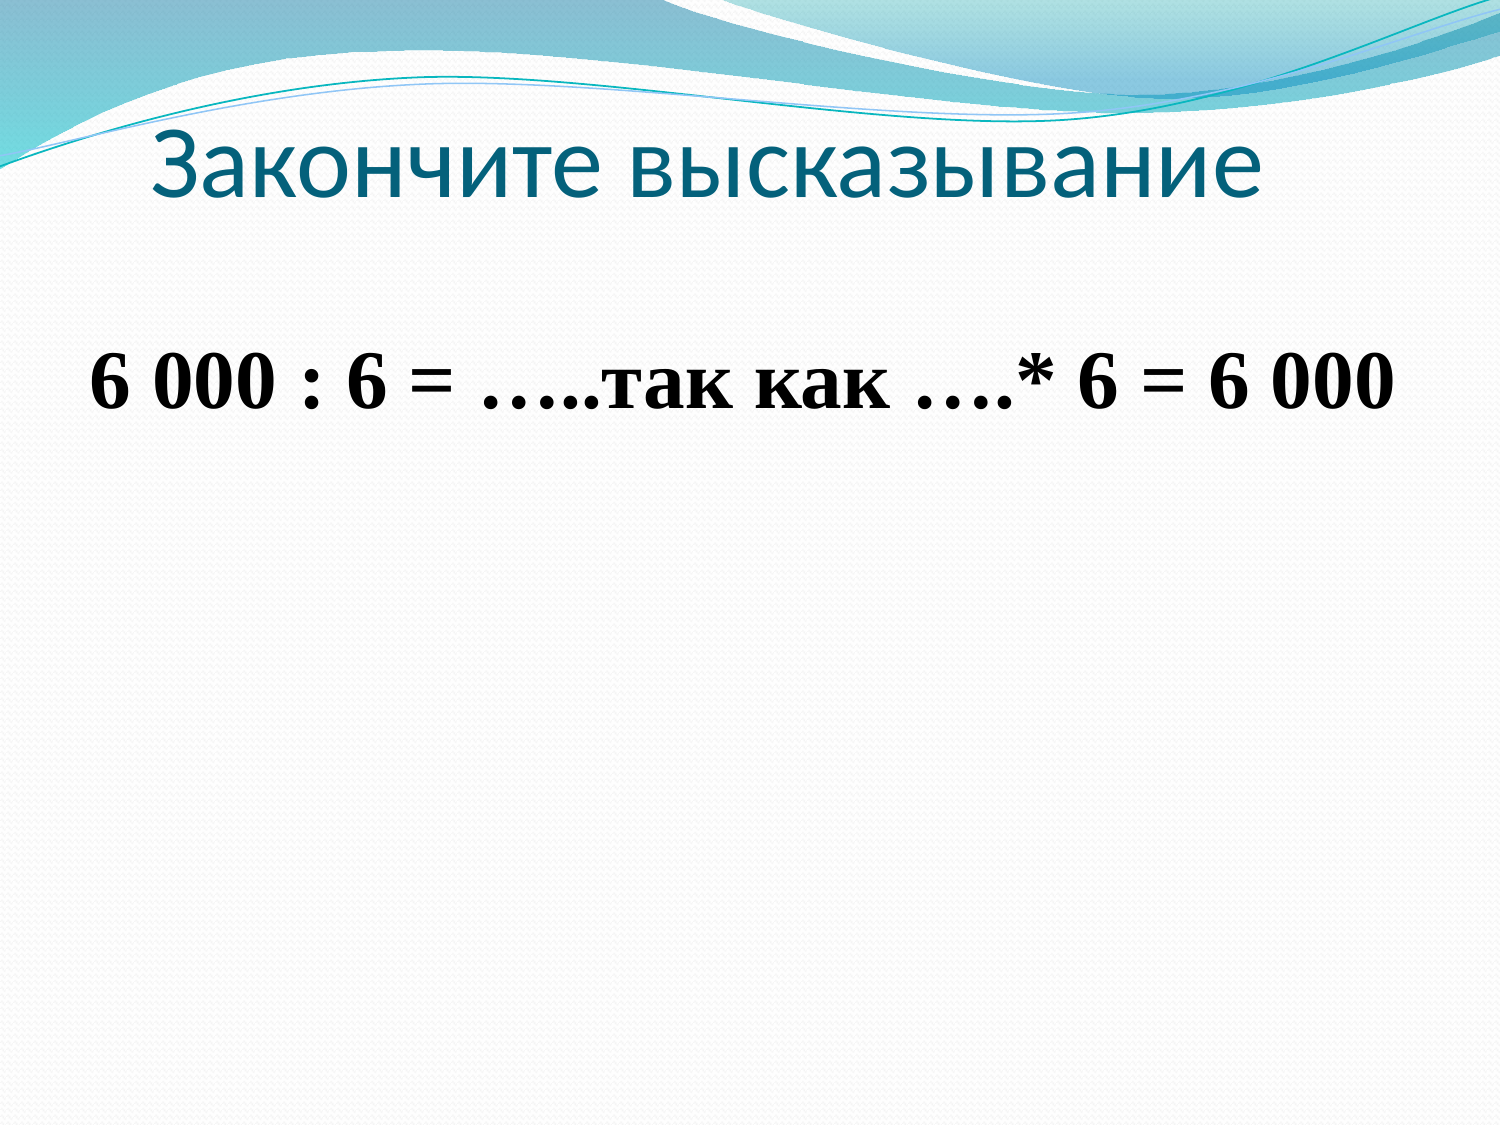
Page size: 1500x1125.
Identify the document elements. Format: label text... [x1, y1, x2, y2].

list 6 000 : 6 = …..так как ….* 6 = 6 000 [75, 317, 1425, 1038]
title Закончите высказывание [150, 30, 1500, 219]
